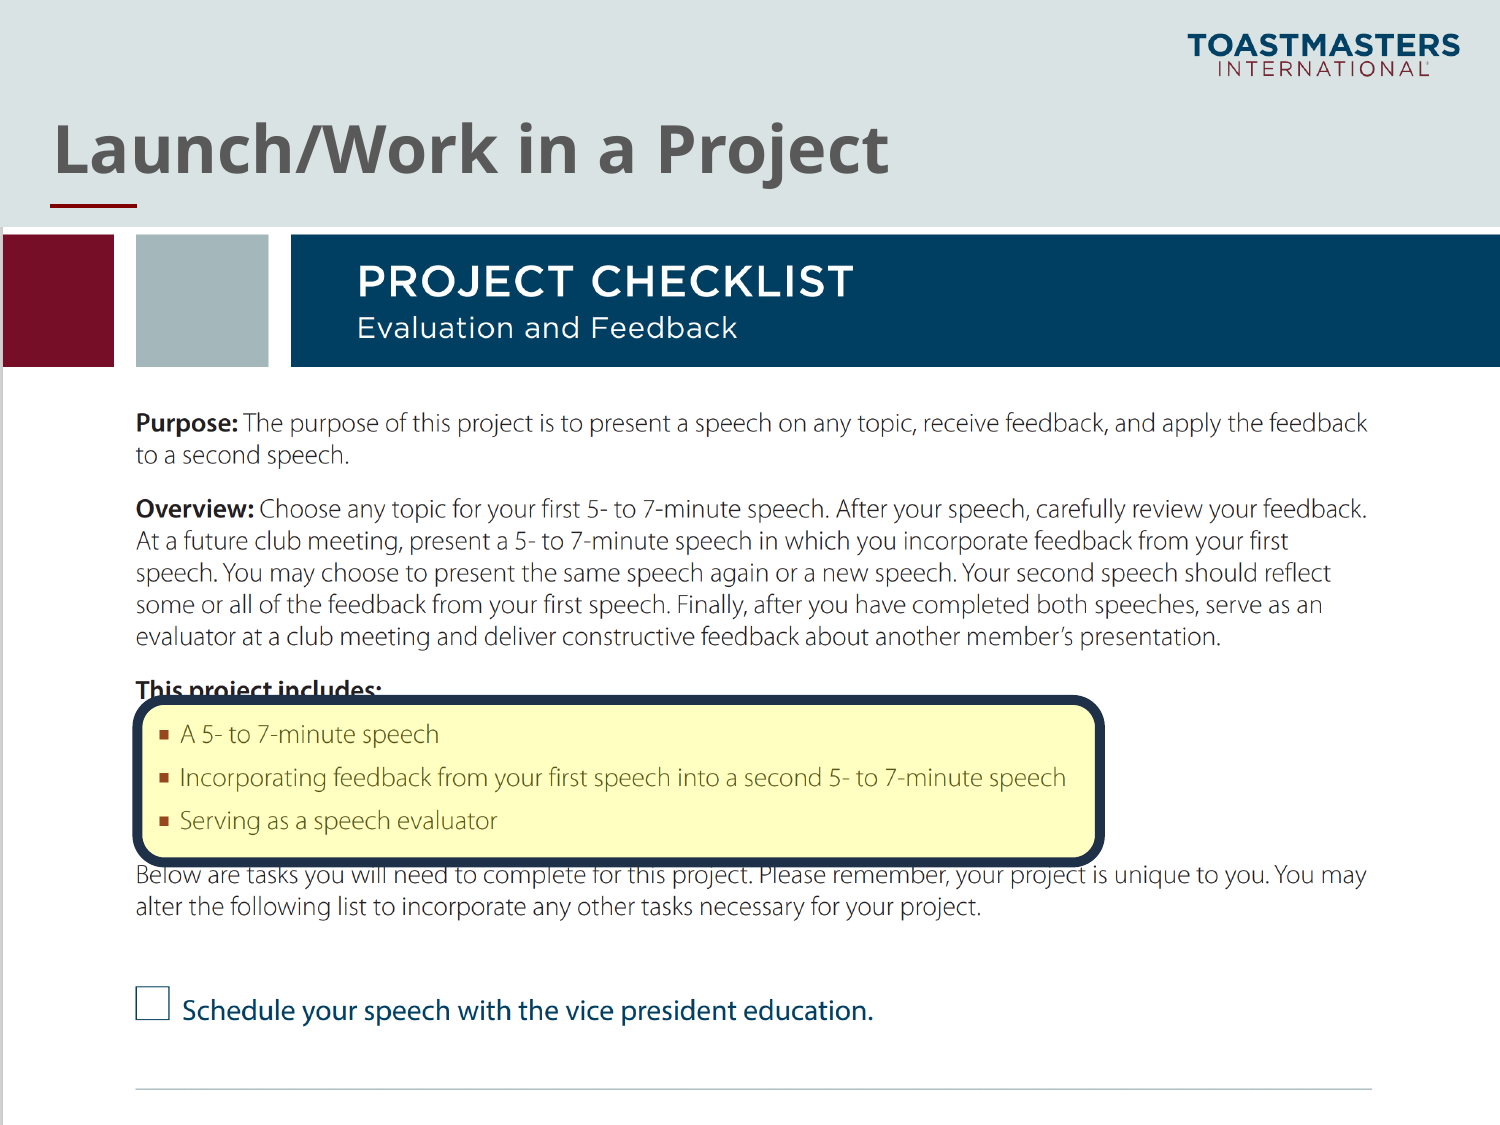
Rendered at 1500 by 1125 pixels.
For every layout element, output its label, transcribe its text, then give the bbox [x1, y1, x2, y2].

picture [0, 227, 1500, 1125]
title Launch/Work in a Project [37, 99, 1450, 206]
picture [1175, 18, 1473, 87]
